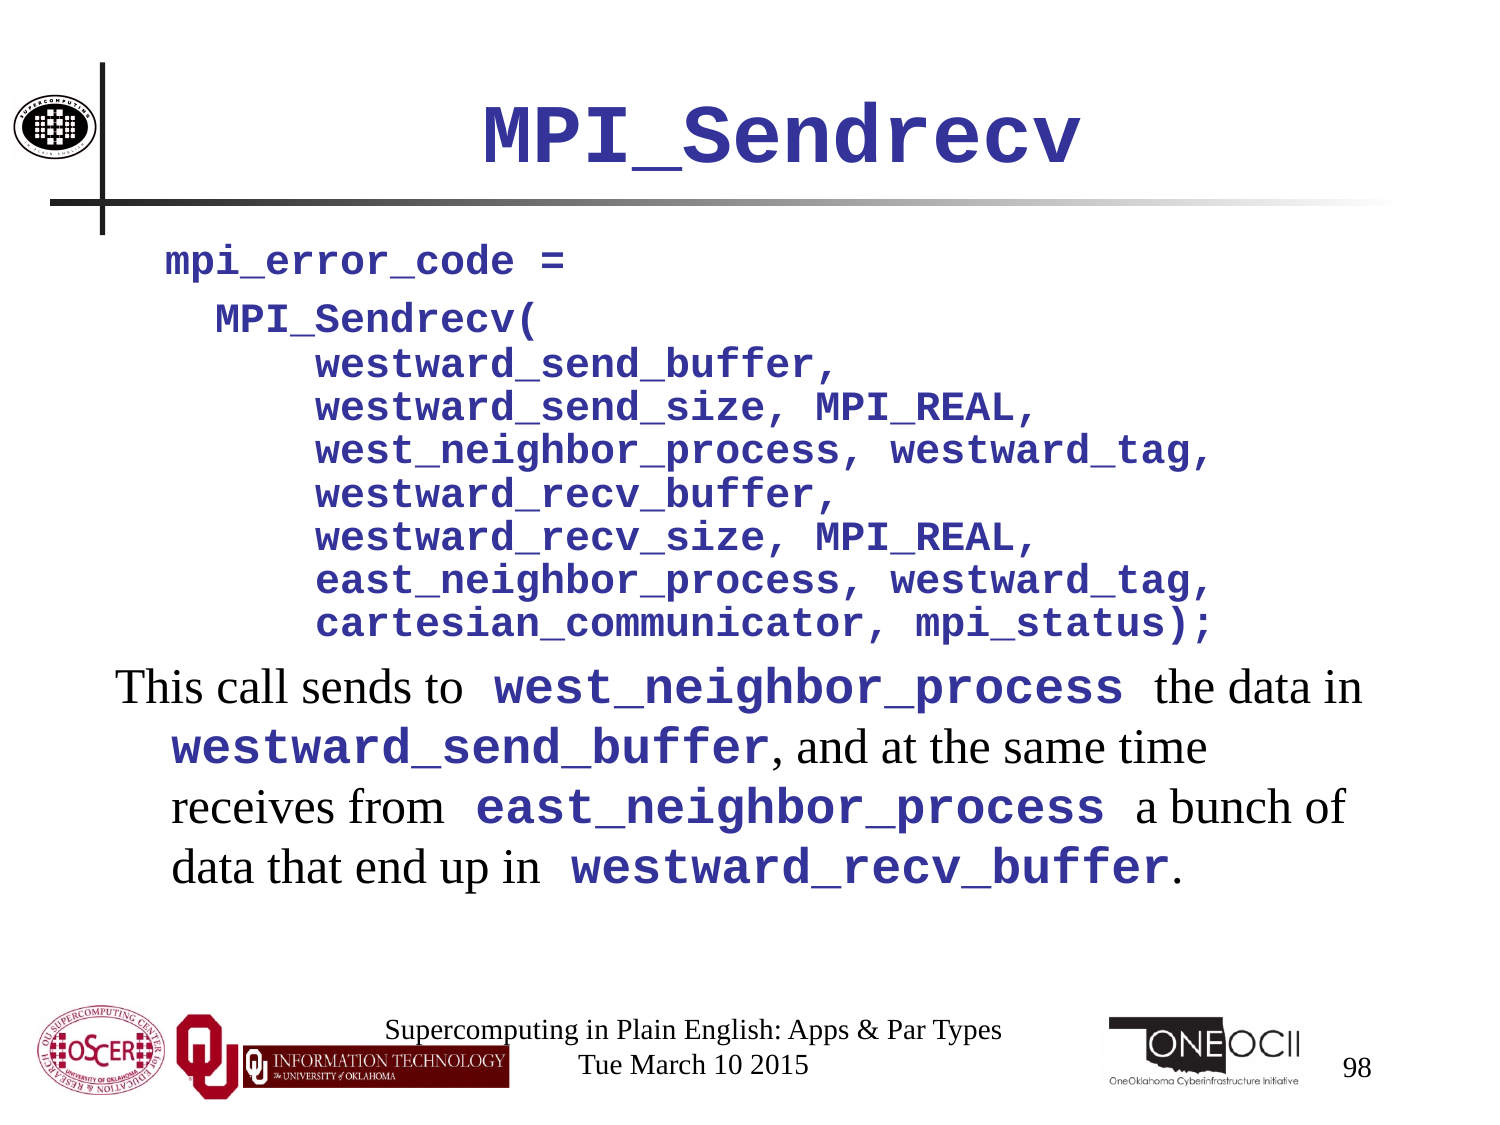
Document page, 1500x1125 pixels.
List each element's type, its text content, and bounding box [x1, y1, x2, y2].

list mpi_error_code = MPI_Sendrecv( westward_send_buffer, westward_send_size, MPI_REAL, west_neighbor_process, westward_tag, westward_recv_buffer, westward_recv_size, MPI_REAL, east_neighbor_process, westward_tag, cartesian_communicator, mpi_status); This call sends to west_neighbor_process the data in westward_send_buffer, and at the same time receives from east_neighbor_process a bunch of data that end up in westward_recv_buffer. [99, 224, 1401, 988]
picture [37, 1005, 165, 1095]
title MPI_Sendrecv [124, 74, 1442, 187]
picture [174, 1012, 513, 1102]
footer Supercomputing in Plain English: Apps & Par Types Tue March 10 2015 [237, 1012, 1151, 1088]
picture [12, 94, 98, 161]
picture [1100, 1013, 1306, 1093]
slide_number 98 [1174, 1015, 1388, 1091]
